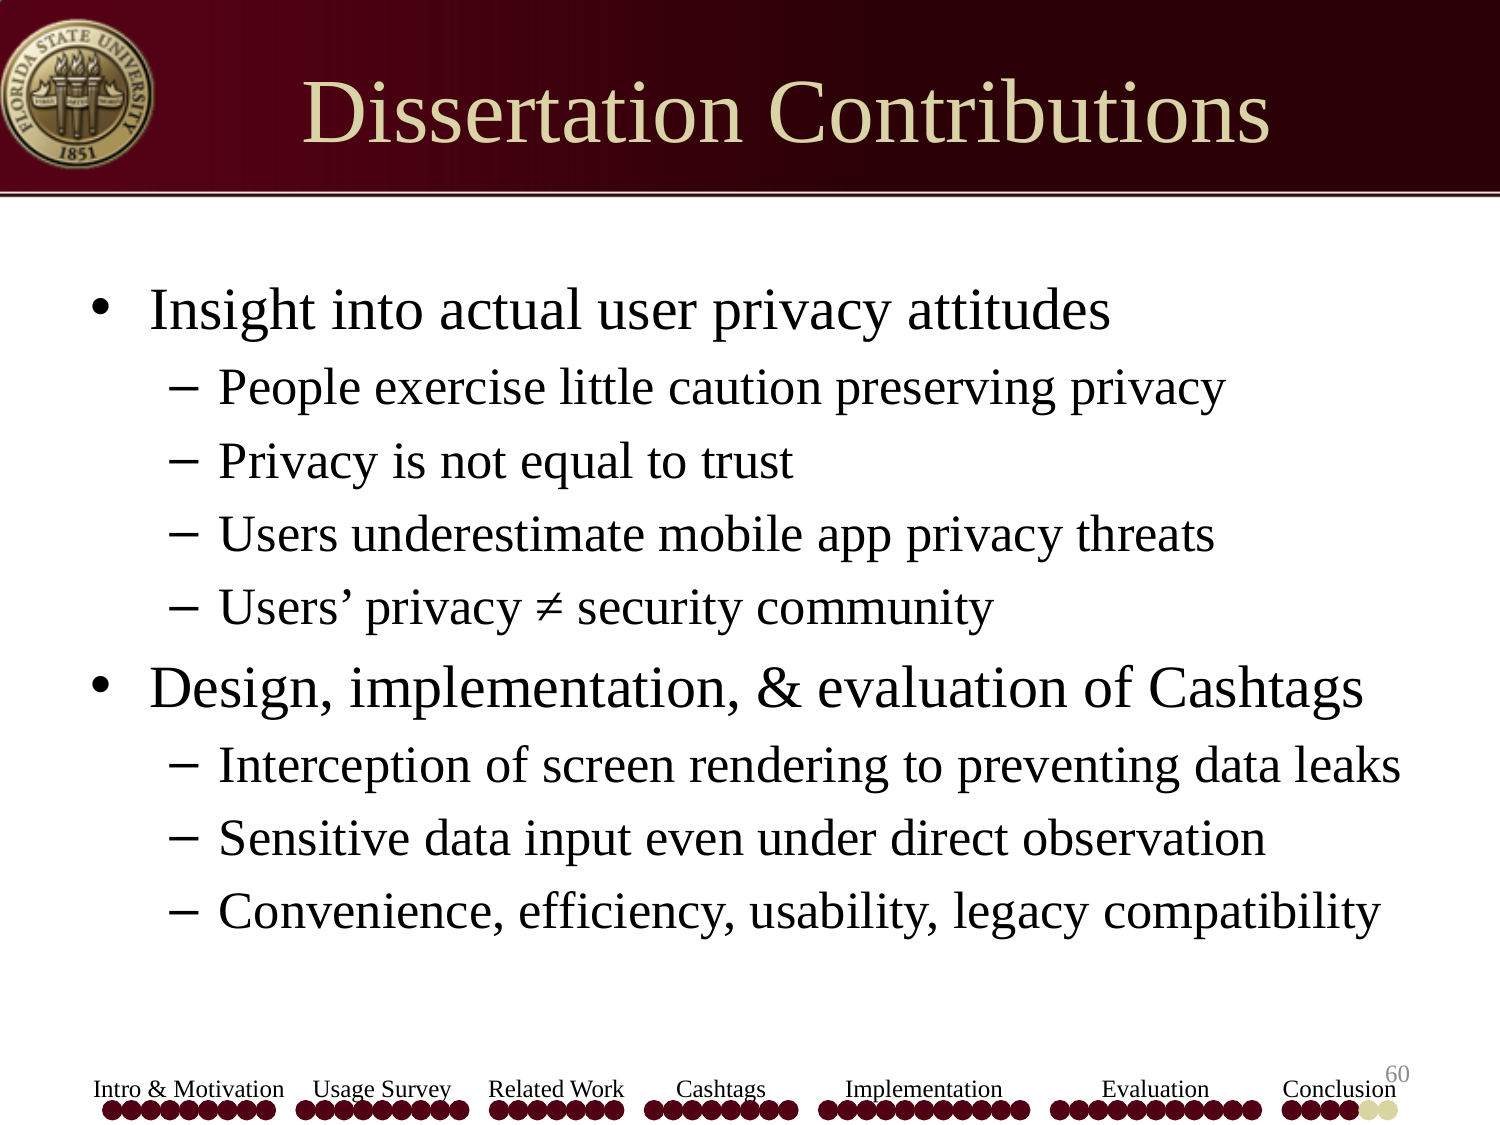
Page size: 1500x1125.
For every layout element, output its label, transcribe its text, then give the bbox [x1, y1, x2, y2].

picture [0, 0, 1500, 1072]
list Insight into actual user privacy attitudes People exercise little caution preserving privacy Privacy is not equal to trust Users underestimate mobile app privacy threats Users’ privacy ≠ security community Design, implementation, & evaluation of Cashtags Interception of screen rendering to preventing data leaks Sensitive data input even under direct observation Convenience, efficiency, usability, legacy compatibility [75, 262, 1425, 1005]
slide_number 60 [1074, 1042, 1425, 1071]
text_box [0, 1072, 1500, 1119]
title Dissertation Contributions [112, 12, 1463, 200]
picture [0, 1119, 1500, 1125]
